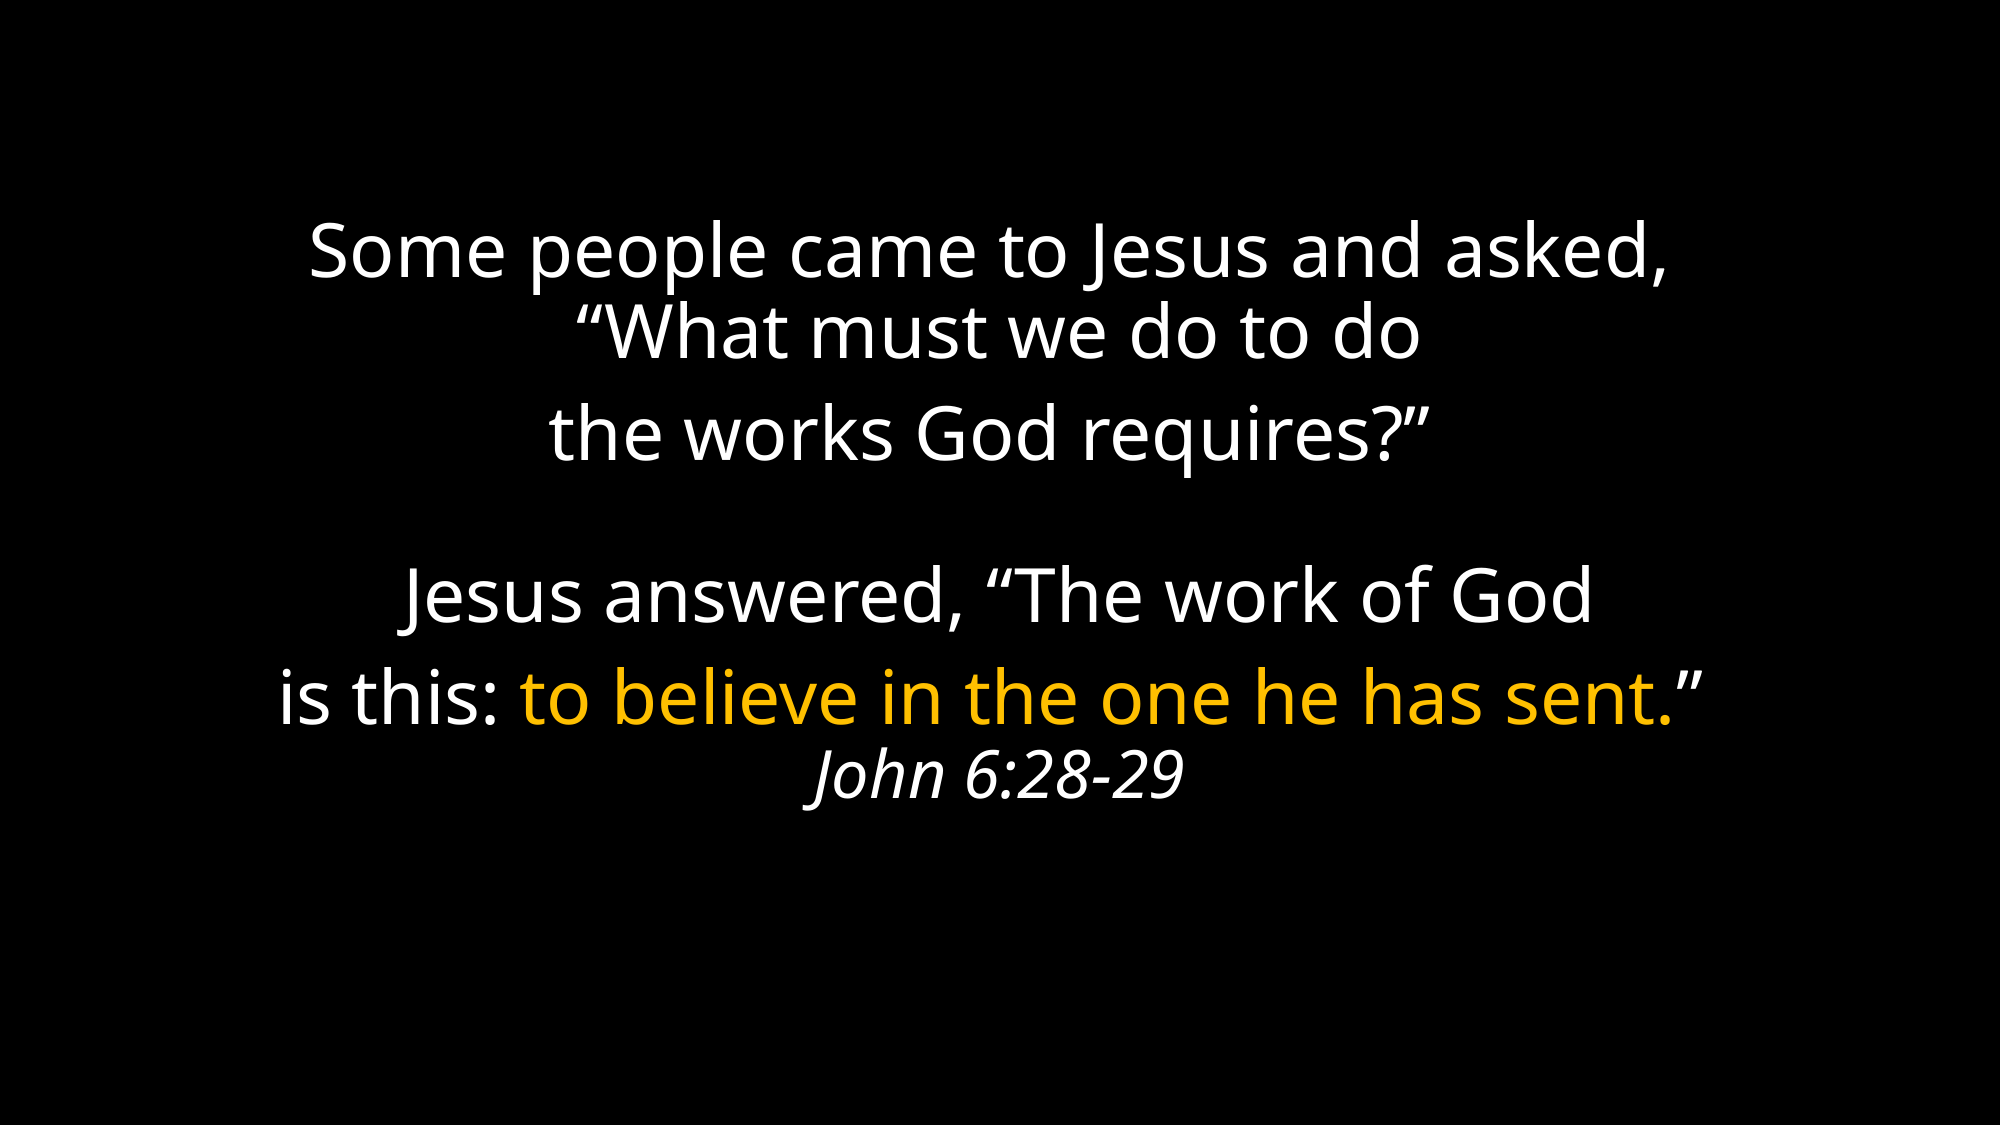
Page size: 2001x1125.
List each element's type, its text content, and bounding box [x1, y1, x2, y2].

list Some people came to Jesus and asked, “What must we do to do the works God requires?” Jesus answered, “The work of God is this: to believe in the one he has sent.” John 6:28-29 [137, 205, 1863, 920]
